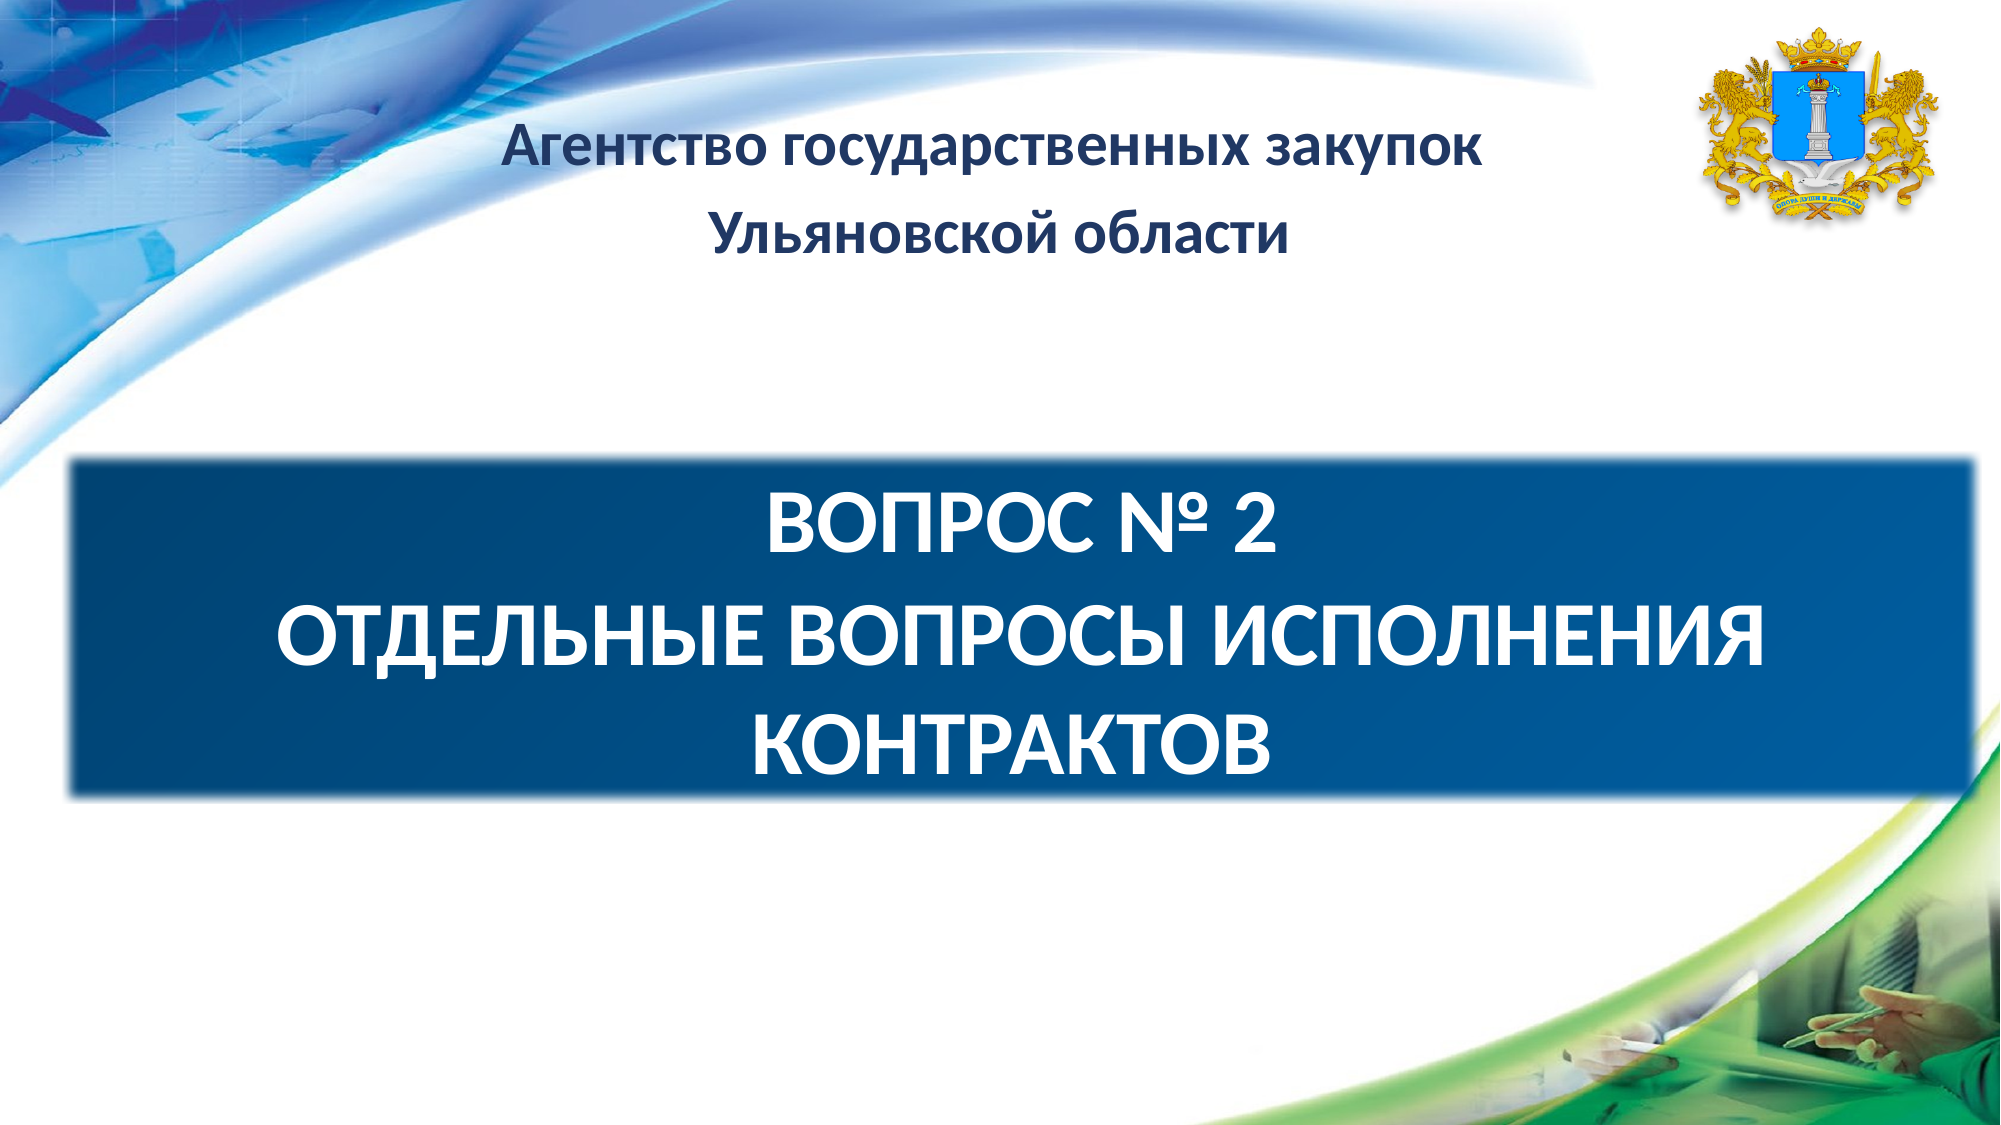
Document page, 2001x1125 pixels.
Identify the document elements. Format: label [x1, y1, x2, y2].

picture [1697, 24, 1941, 222]
list [0, 0, 2000, 1125]
